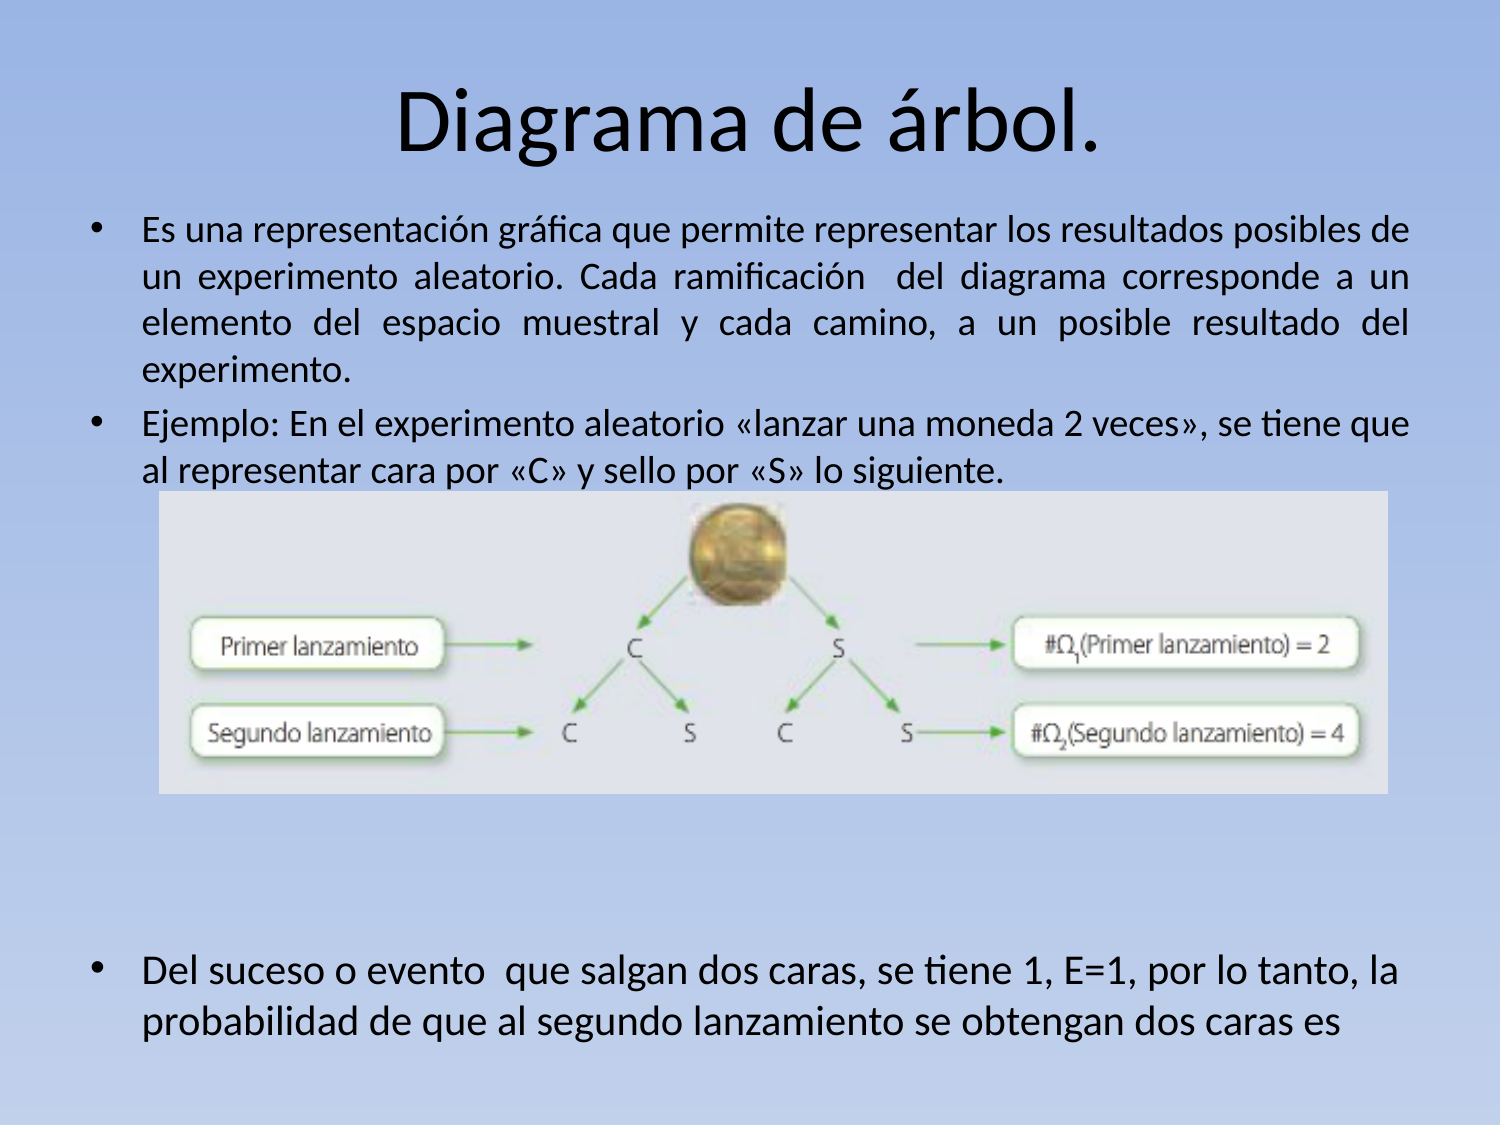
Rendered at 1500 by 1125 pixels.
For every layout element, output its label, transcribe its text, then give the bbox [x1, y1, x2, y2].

title Diagrama de árbol. [75, 45, 1425, 185]
picture [159, 491, 1389, 795]
